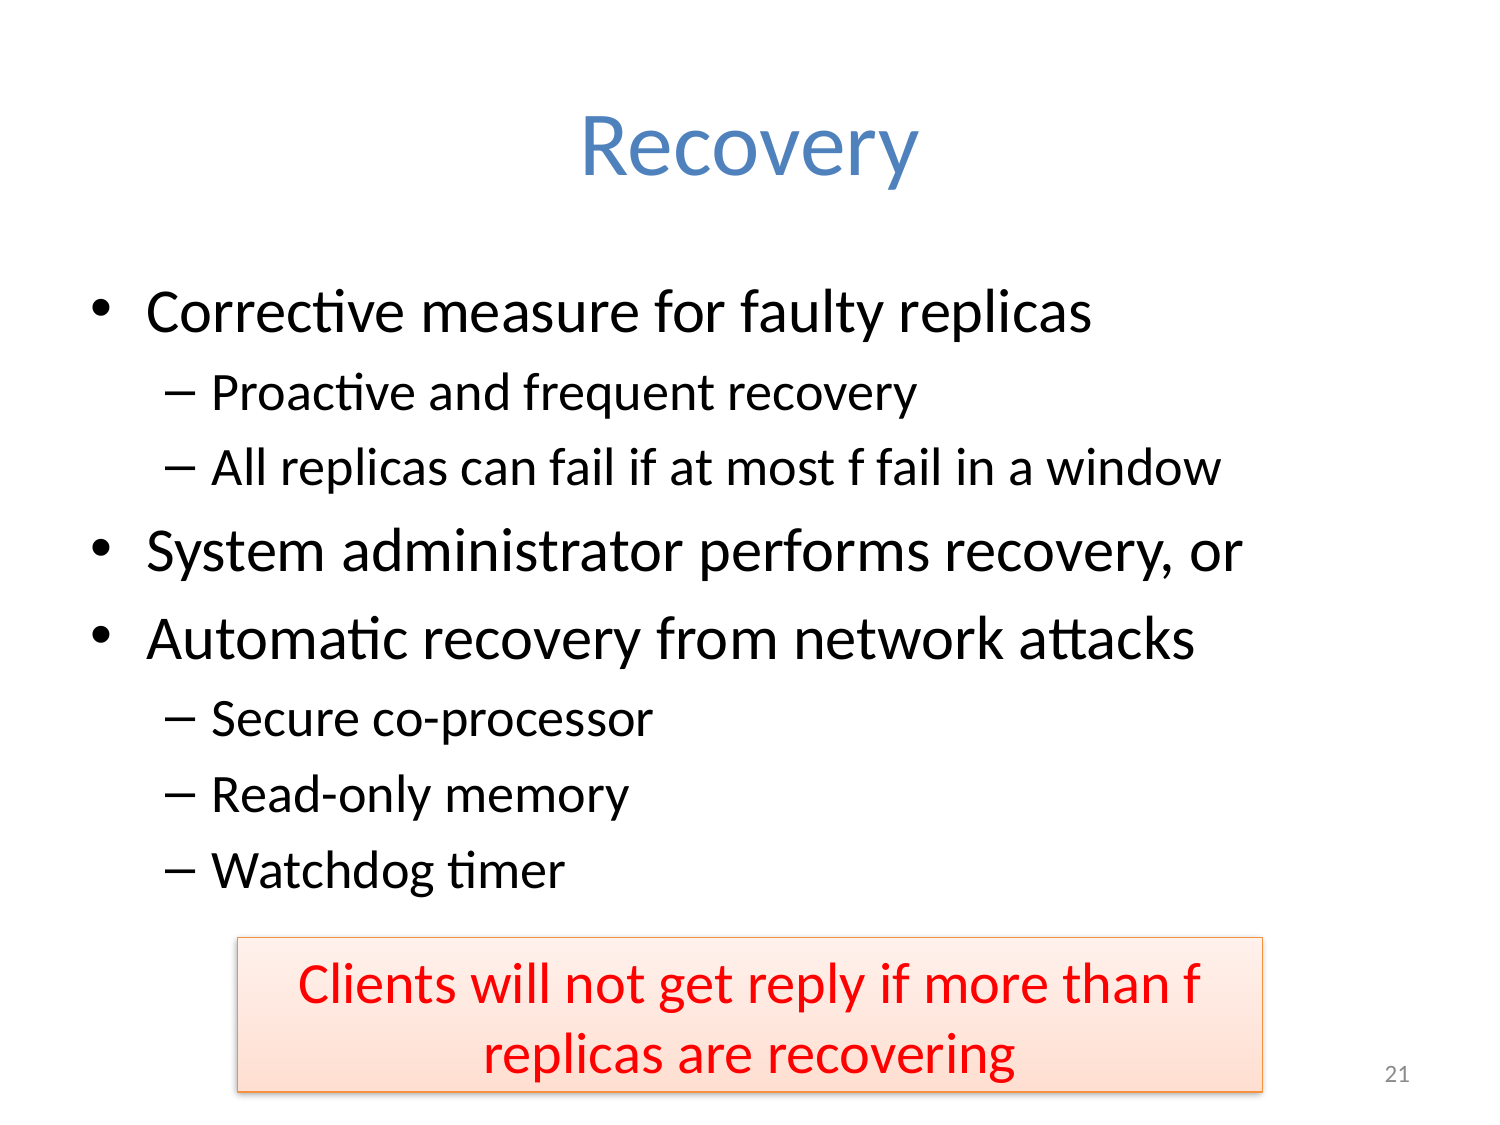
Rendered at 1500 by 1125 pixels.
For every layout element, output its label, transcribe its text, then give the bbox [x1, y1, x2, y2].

text_box Clients will not get reply if more than f replicas are recovering [237, 937, 1263, 1093]
slide_number 21 [1074, 1042, 1425, 1103]
title Recovery [75, 45, 1425, 233]
list Corrective measure for faulty replicas Proactive and frequent recovery All replicas can fail if at most f fail in a window System administrator performs recovery, or Automatic recovery from network attacks Secure co-processor Read-only memory Watchdog timer [75, 262, 1425, 1005]
